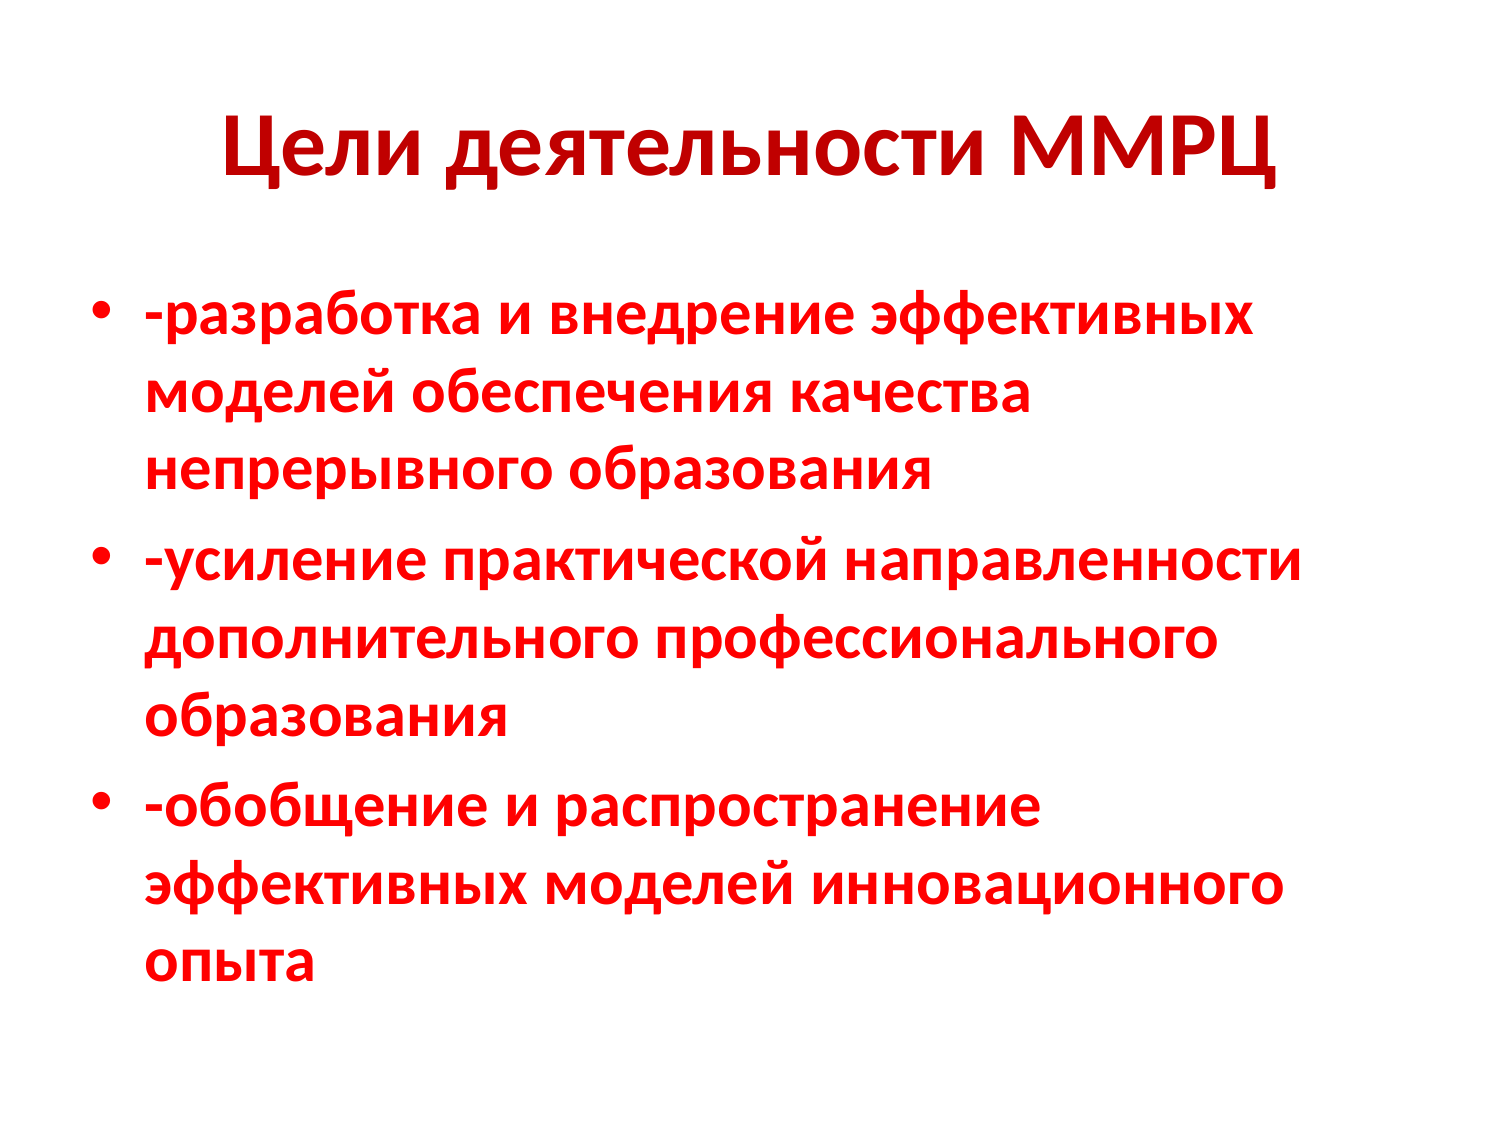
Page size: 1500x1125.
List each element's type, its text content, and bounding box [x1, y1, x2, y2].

title Цели деятельности ММРЦ [75, 45, 1425, 233]
list -разработка и внедрение эффективных моделей обеспечения качества непрерывного образования -усиление практической направленности дополнительного профессионального образования -обобщение и распространение эффективных моделей инновационного опыта [75, 262, 1425, 1005]
